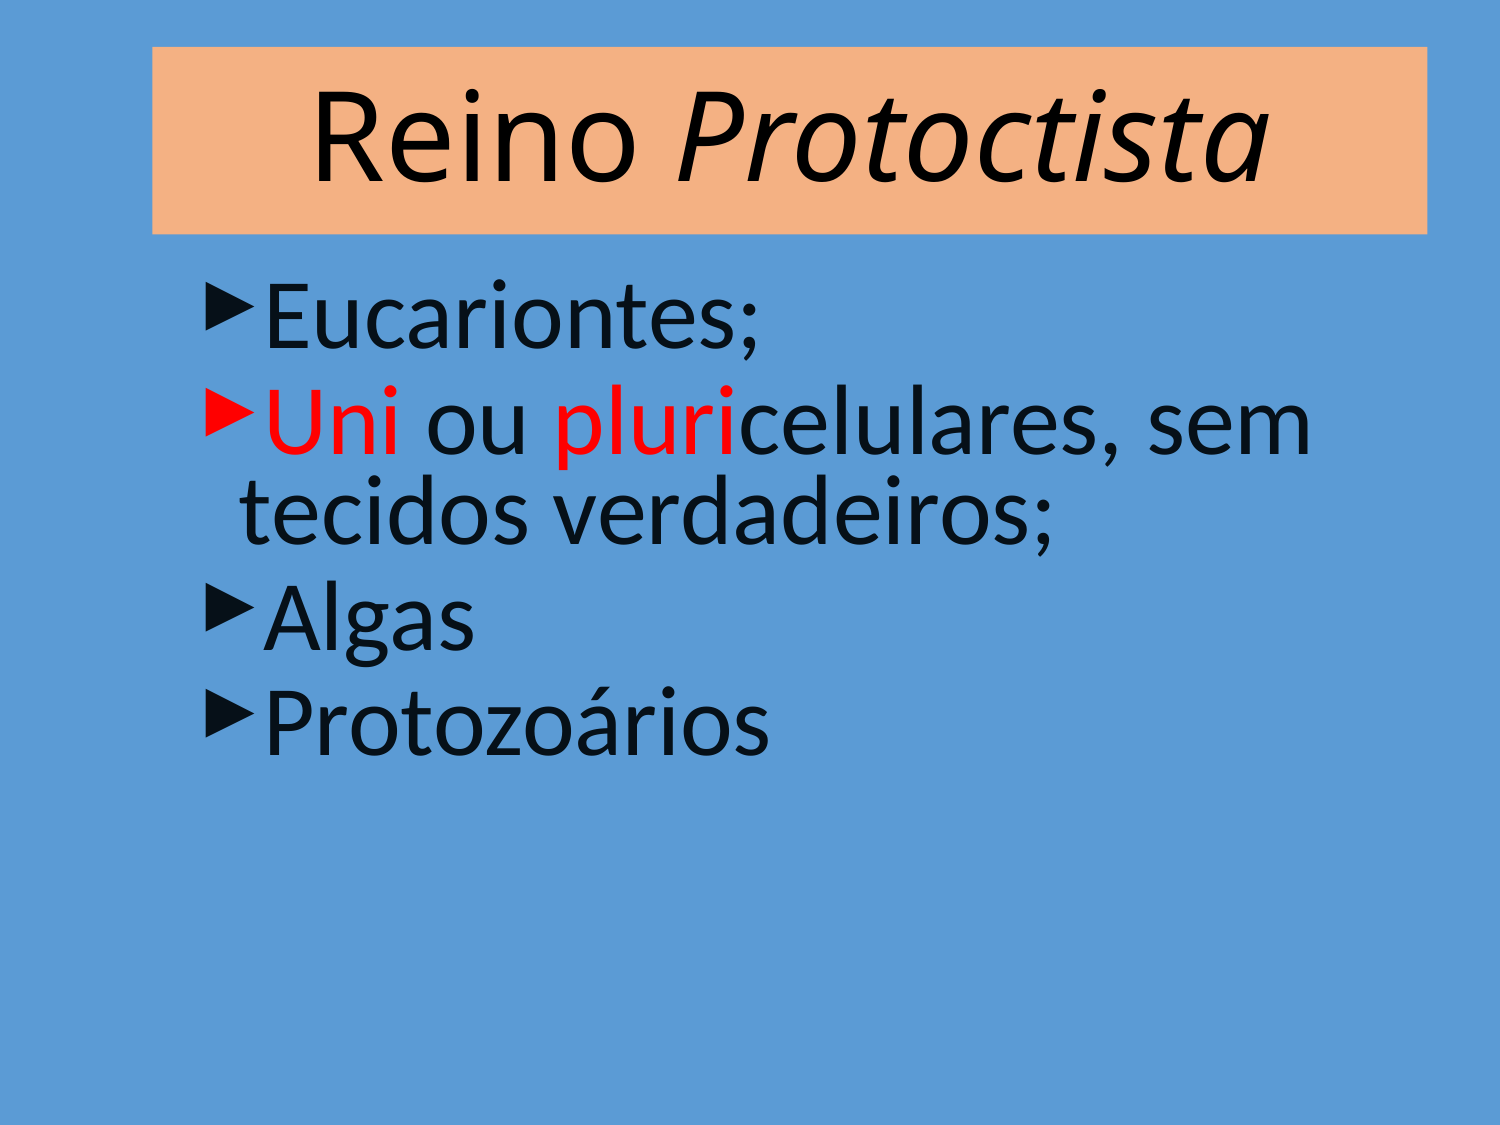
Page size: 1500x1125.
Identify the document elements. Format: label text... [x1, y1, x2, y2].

title Reino Protoctista [152, 46, 1428, 235]
list Eucariontes; Uni ou pluricelulares, sem tecidos verdadeiros; Algas Protozoários [164, 269, 1450, 1067]
